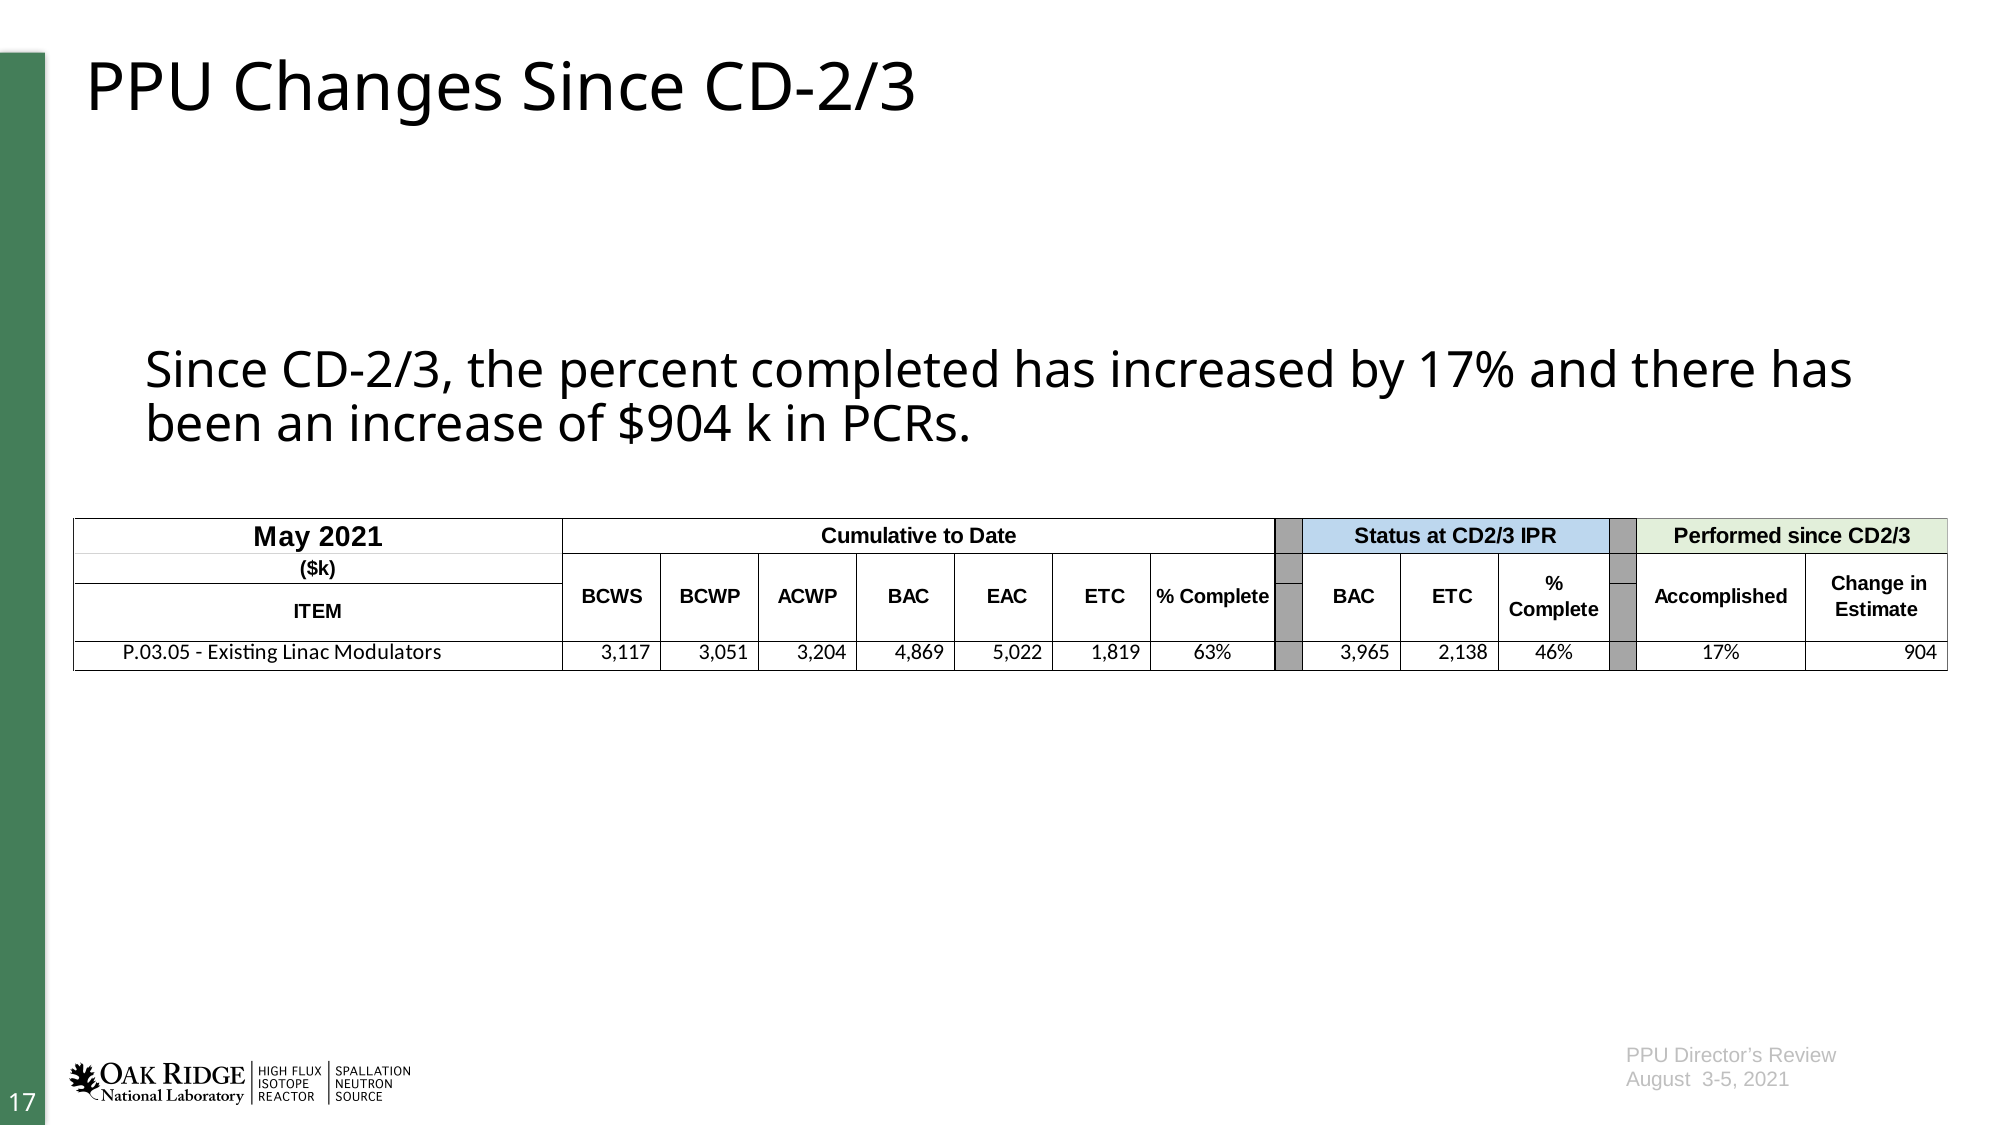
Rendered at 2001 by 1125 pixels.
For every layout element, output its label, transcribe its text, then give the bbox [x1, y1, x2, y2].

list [73, 517, 1949, 672]
text_box Since CD-2/3, the percent completed has increased by 17% and there has been an increase of $904 k in PCRs. [130, 336, 1886, 460]
picture [66, 1058, 413, 1108]
title PPU Changes Since CD-2/3 [70, 44, 1946, 134]
